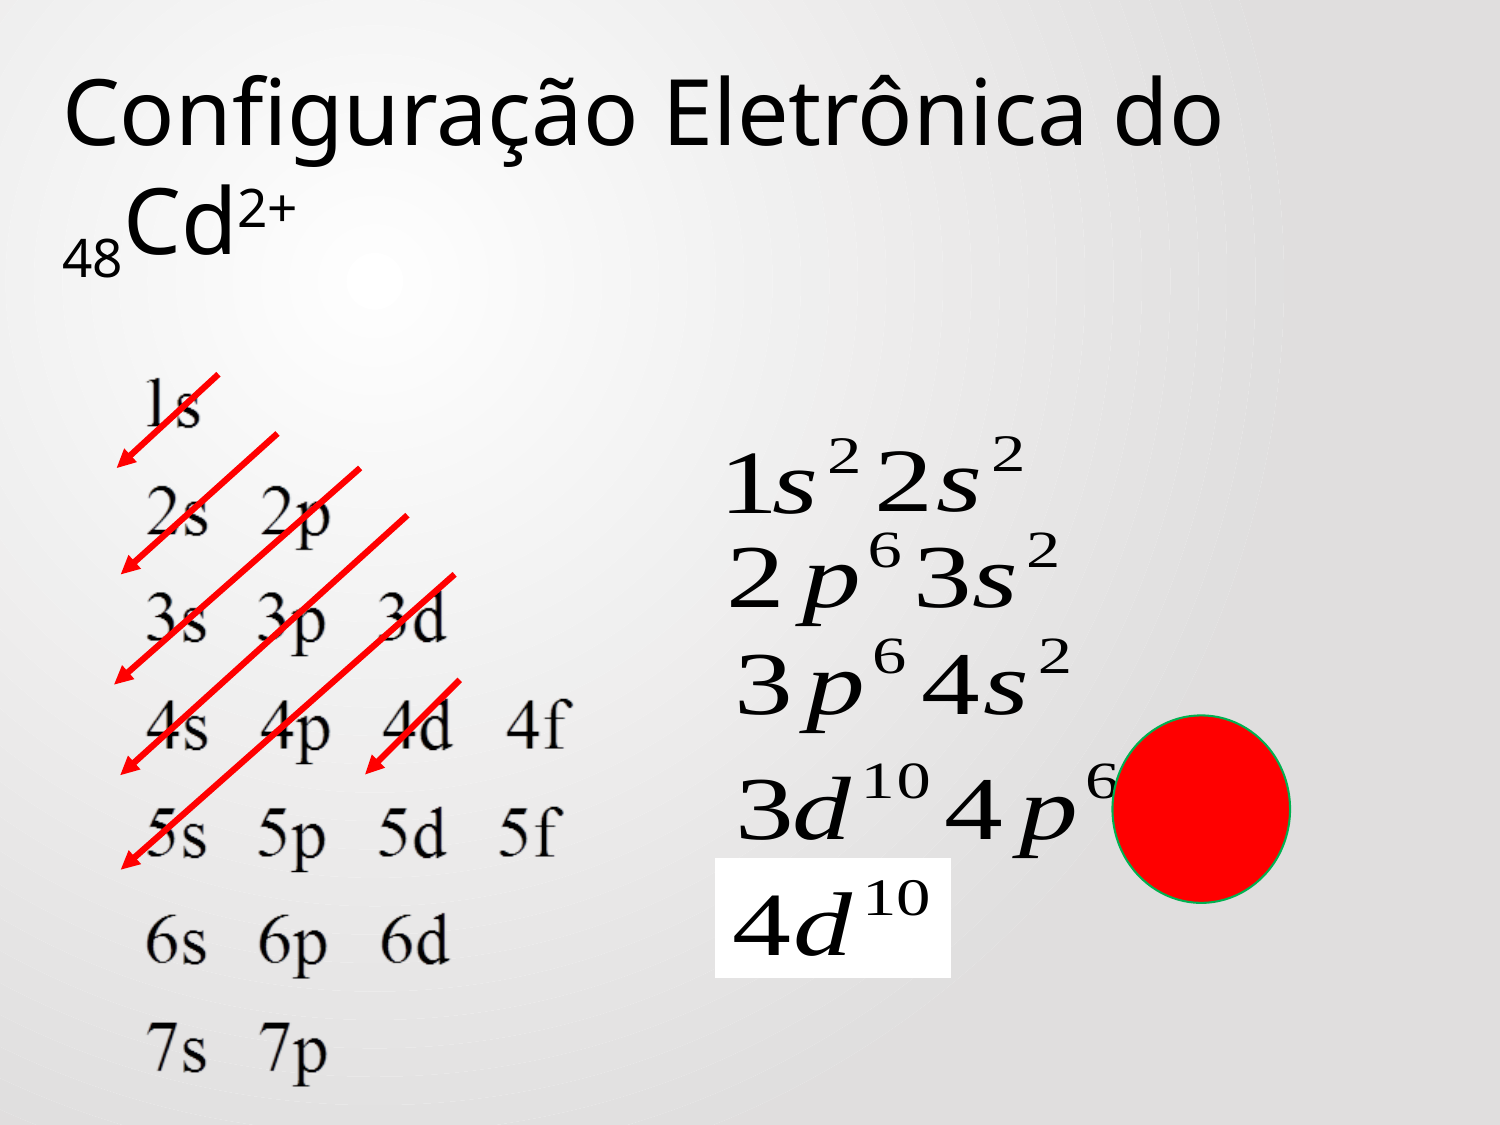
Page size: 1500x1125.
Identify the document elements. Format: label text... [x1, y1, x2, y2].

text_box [856, 413, 1044, 510]
text_box [120, 856, 135, 870]
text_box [714, 415, 856, 510]
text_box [721, 741, 1299, 877]
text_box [720, 616, 1093, 752]
text_box [1138, 877, 1264, 904]
text_box [120, 761, 135, 776]
text_box [114, 665, 135, 685]
picture [135, 361, 589, 1101]
text_box [1138, 714, 1264, 741]
text_box [120, 561, 135, 575]
title Configuração Eletrônica do 48Cd2+ [47, 78, 1500, 266]
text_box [714, 857, 951, 979]
text_box [116, 450, 135, 468]
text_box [709, 510, 1081, 646]
